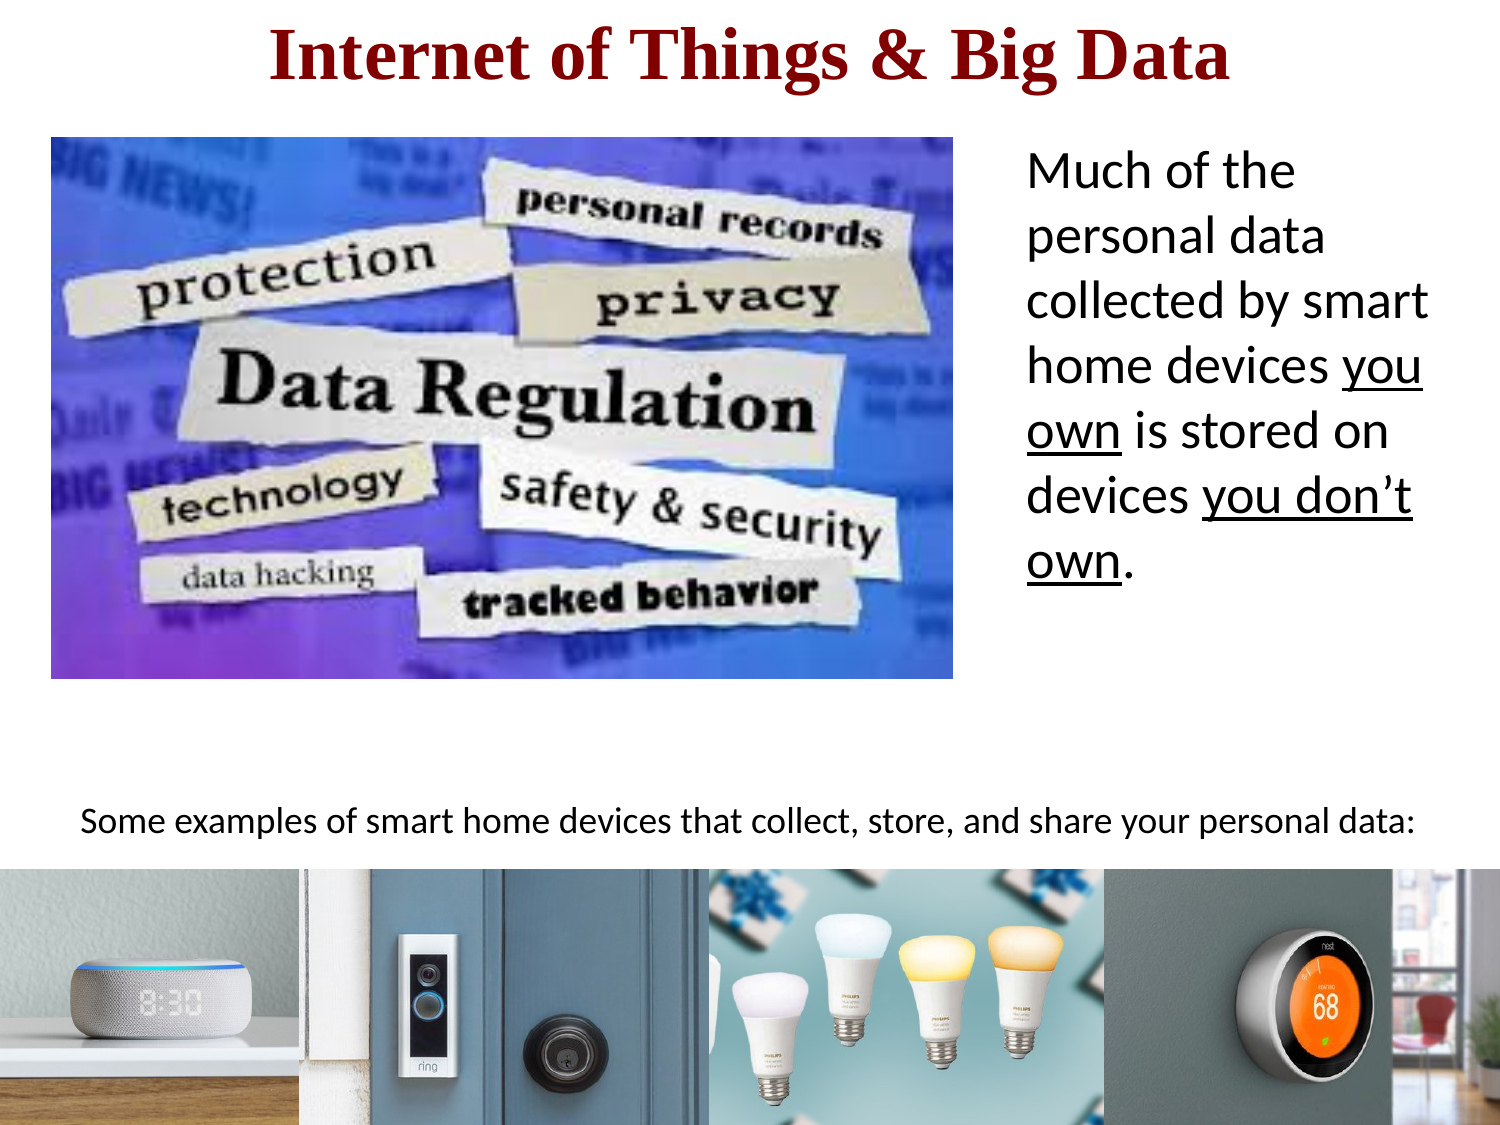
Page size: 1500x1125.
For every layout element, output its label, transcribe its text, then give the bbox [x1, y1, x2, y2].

list Internet of Things & Big Data [0, 0, 1500, 103]
text_box Much of the personal data collected by smart home devices you own is stored on devices you don’t own. [1011, 119, 1472, 423]
picture [0, 869, 1500, 1125]
text_box Some examples of smart home devices that collect, store, and share your personal data: [54, 780, 1444, 868]
picture [50, 137, 953, 679]
